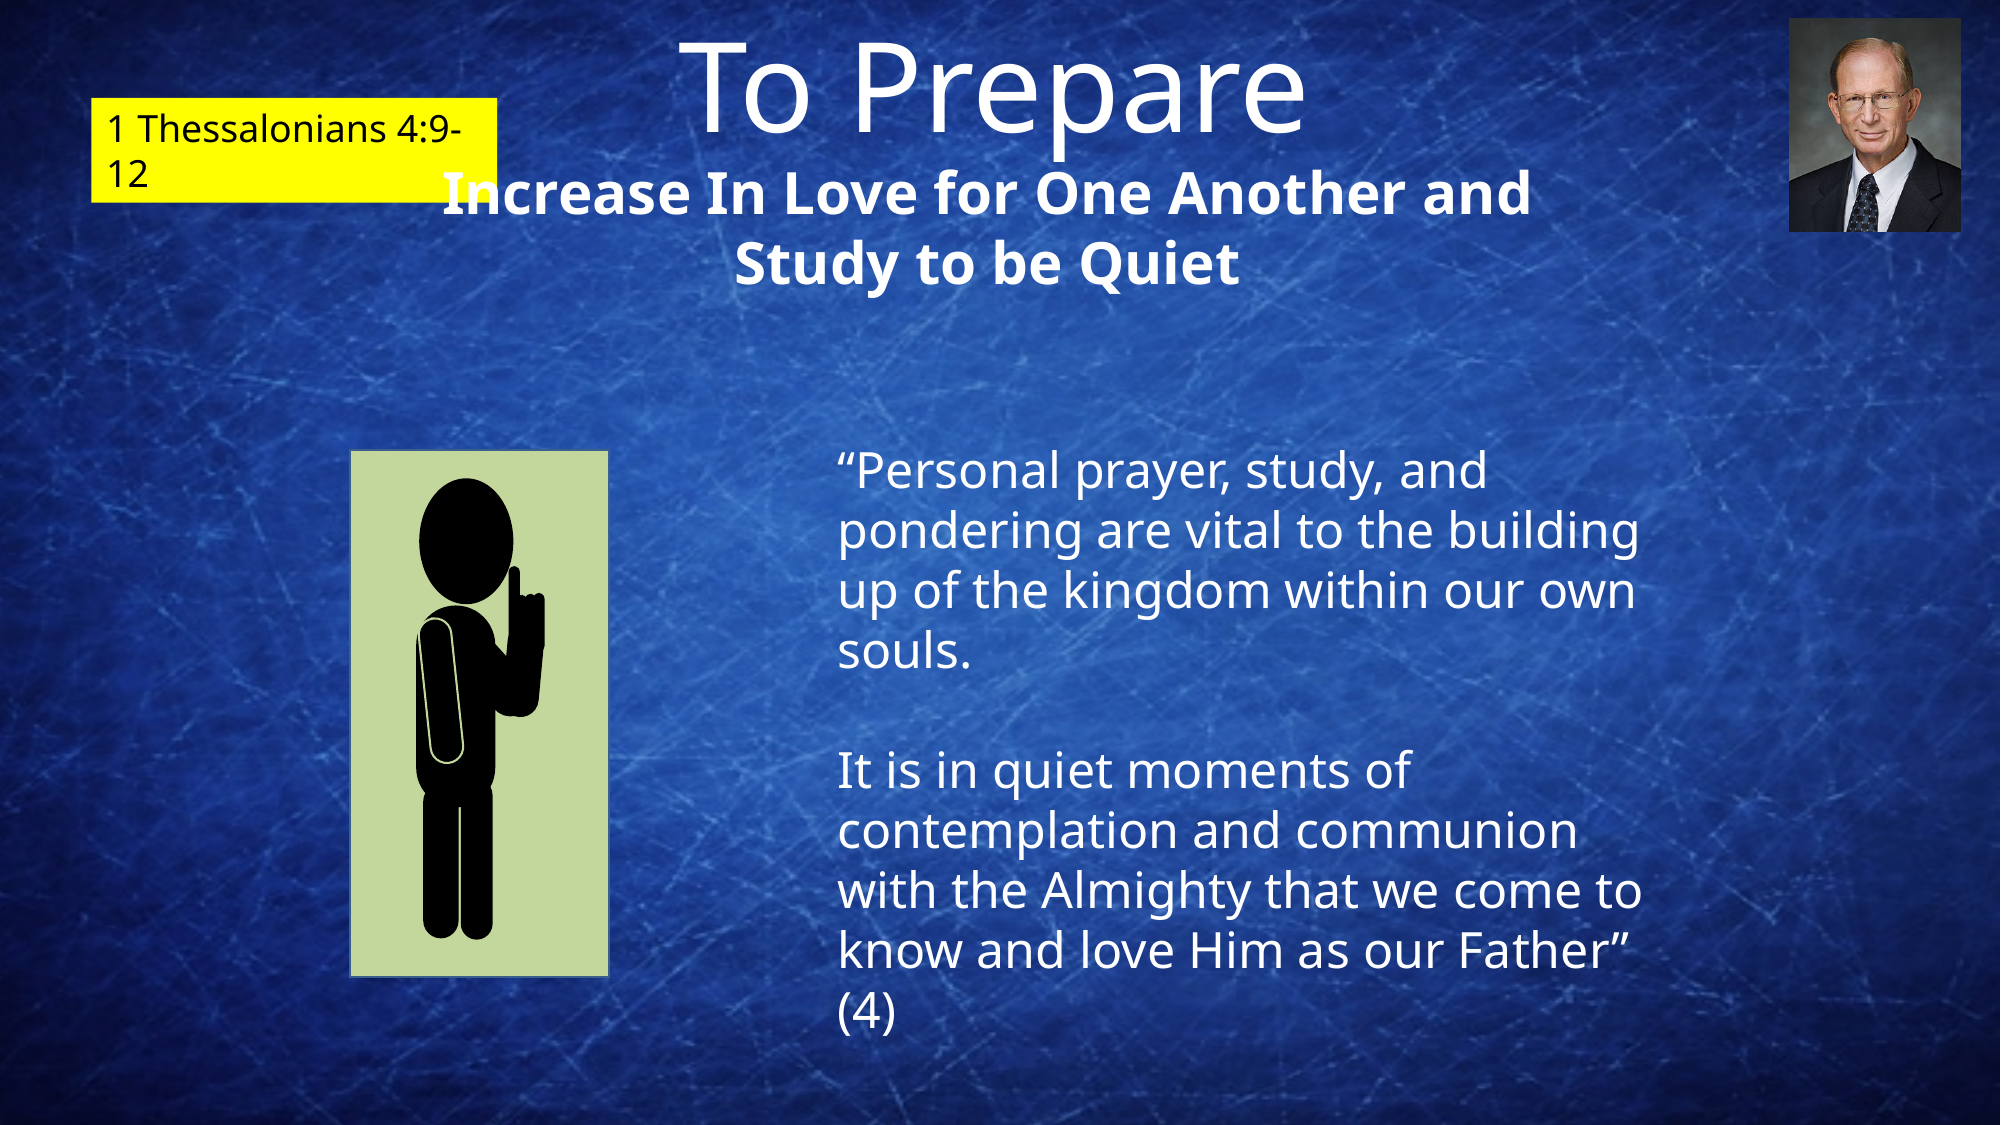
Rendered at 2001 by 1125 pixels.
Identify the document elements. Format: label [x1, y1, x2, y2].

text_box [350, 449, 609, 978]
picture [0, 0, 2000, 1125]
